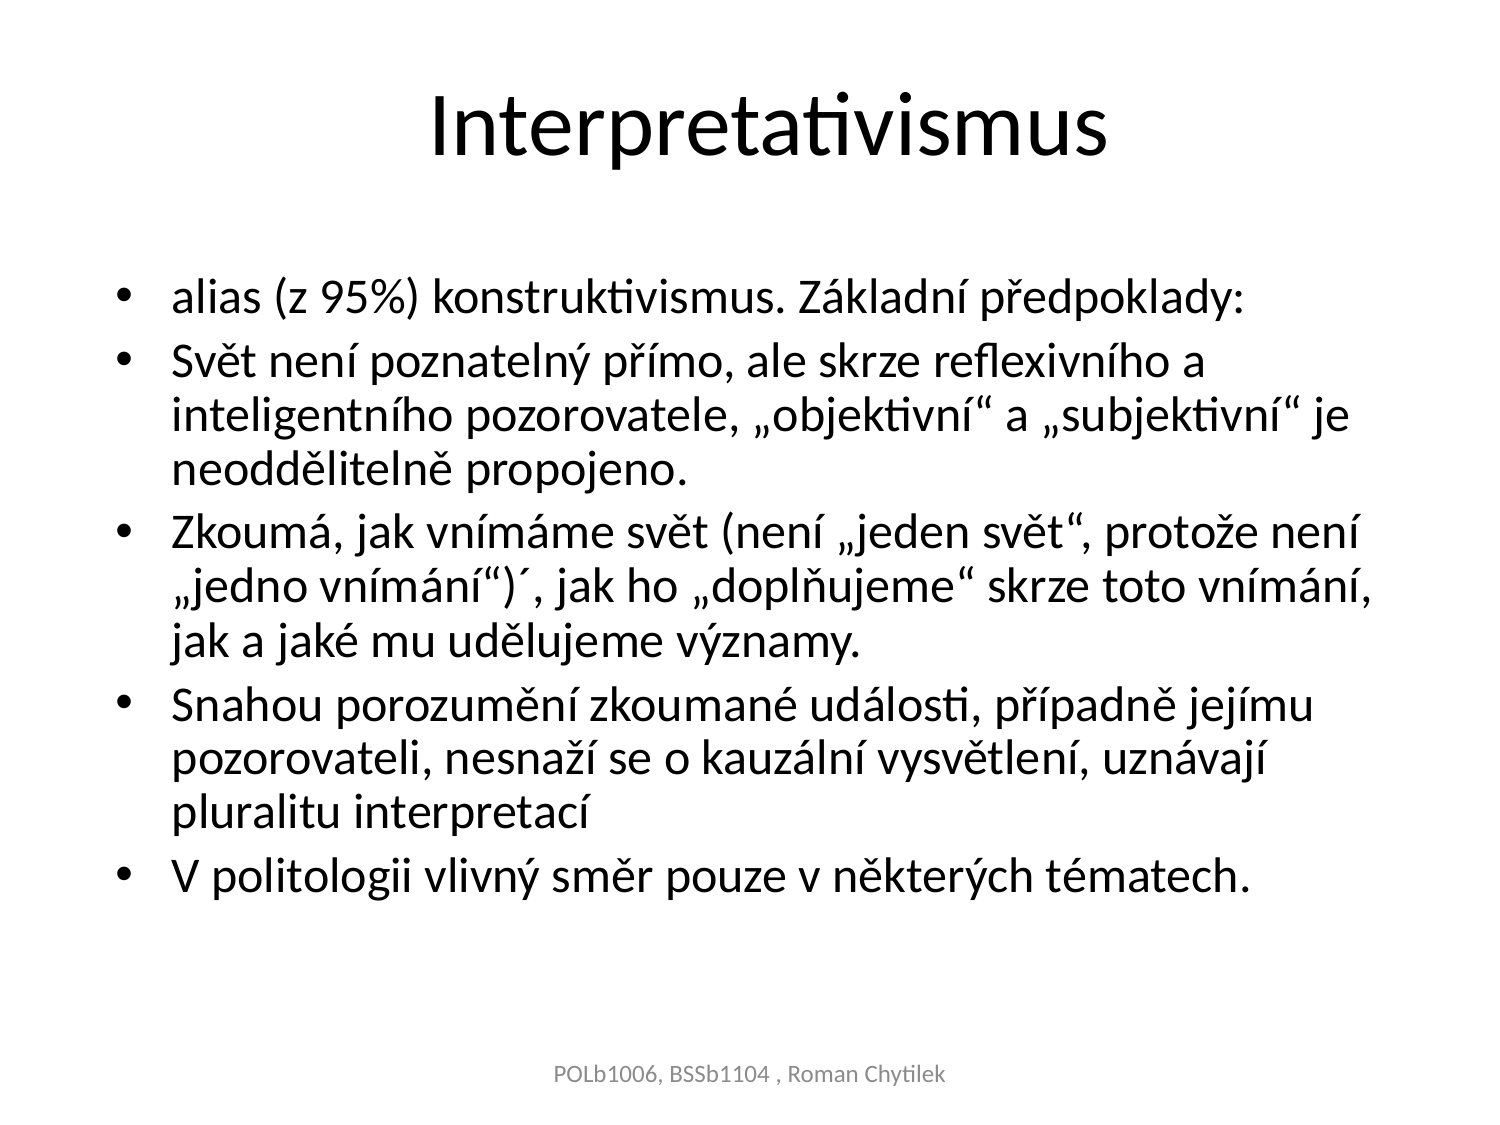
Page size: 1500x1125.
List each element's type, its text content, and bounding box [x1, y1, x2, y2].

list alias (z 95%) konstruktivismus. Základní předpoklady: Svět není poznatelný přímo, ale skrze reflexivního a inteligentního pozorovatele, „objektivní“ a „subjektivní“ je neoddělitelně propojeno. Zkoumá, jak vnímáme svět (není „jeden svět“, protože není „jedno vnímání“)´, jak ho „doplňujeme“ skrze toto vnímání, jak a jaké mu udělujeme významy. Snahou porozumění zkoumané události, případně jejímu pozorovateli, nesnaží se o kauzální vysvětlení, uznávají pluralitu interpretací V politologii vlivný směr pouze v některých tématech. [100, 262, 1438, 1000]
title Interpretativismus [100, 37, 1438, 200]
footer POLb1006, BSSb1104 , Roman Chytilek [512, 1042, 988, 1103]
